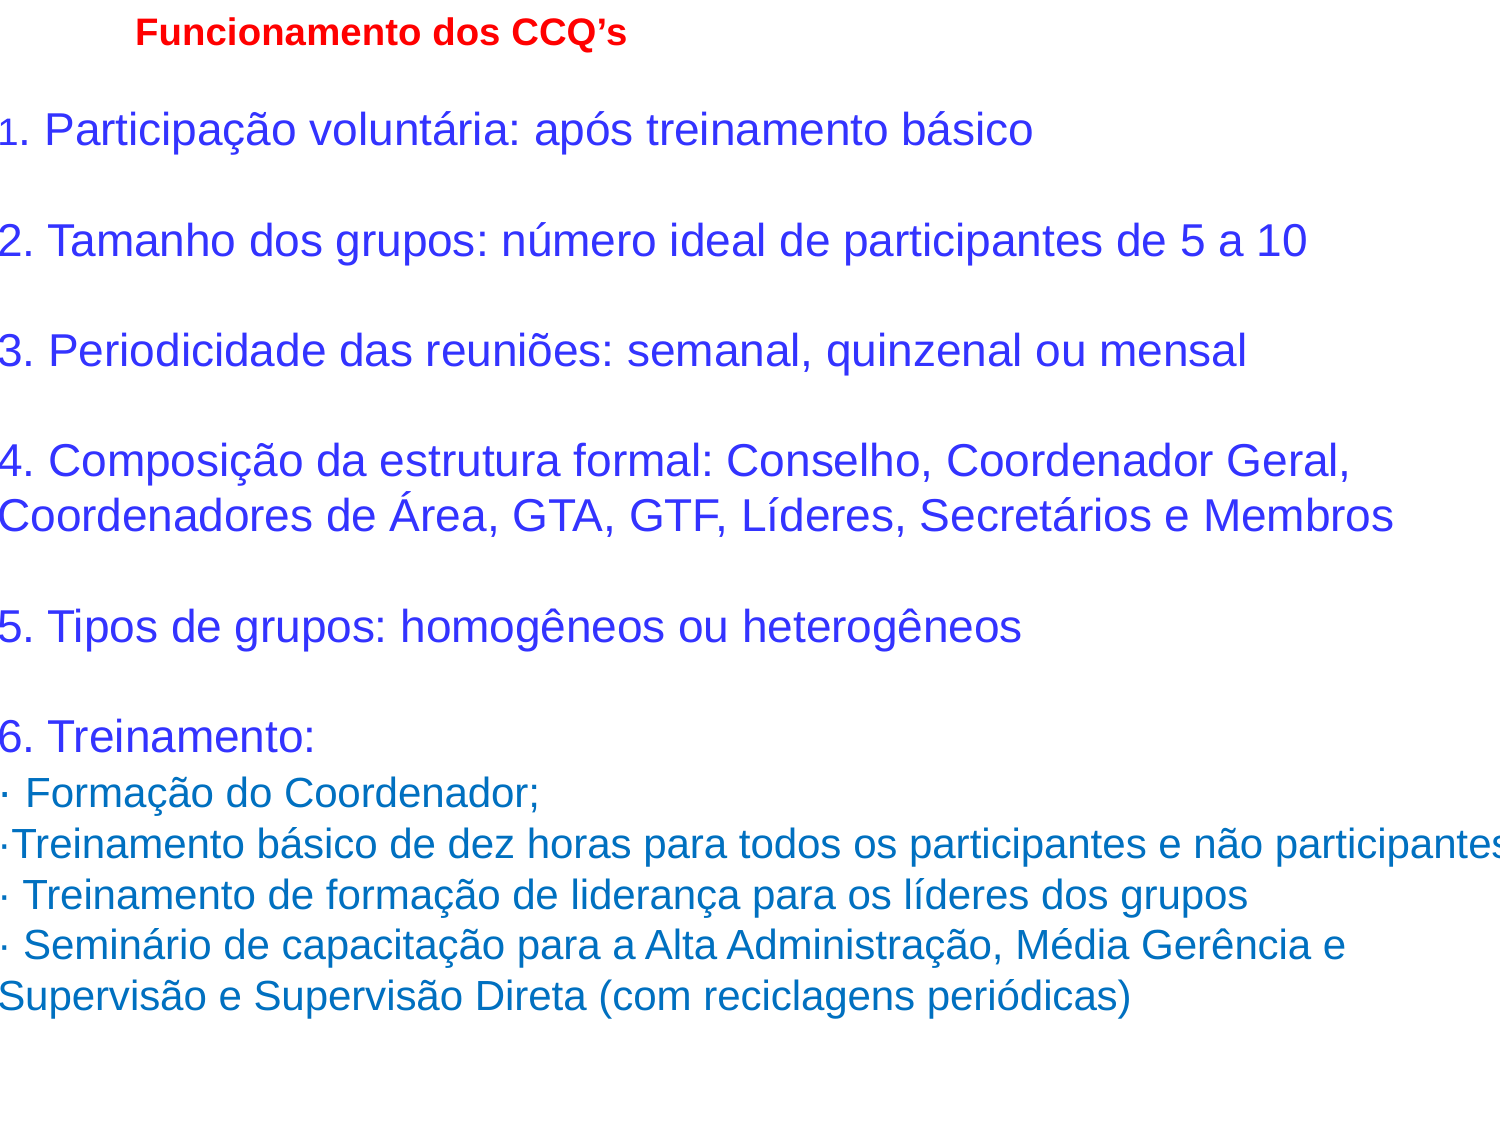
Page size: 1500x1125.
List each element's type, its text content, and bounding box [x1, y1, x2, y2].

title Funcionamento dos CCQ’s 1. Participação voluntária: após treinamento básico 2. Tamanho dos grupos: número ideal de participantes de 5 a 10 3. Periodicidade das reuniões: semanal, quinzenal ou mensal 4. Composição da estrutura formal: Conselho, Coordenador Geral, Coordenadores de Área, GTA, GTF, Líderes, Secretários e Membros 5. Tipos de grupos: homogêneos ou heterogêneos 6. Treinamento: · Formação do Coordenador; ·Treinamento básico de dez horas para todos os participantes e não participantes · Treinamento de formação de liderança para os líderes dos grupos · Seminário de capacitação para a Alta Administração, Média Gerência e Supervisão e Supervisão Direta (com reciclagens periódicas) [0, 0, 1500, 1125]
